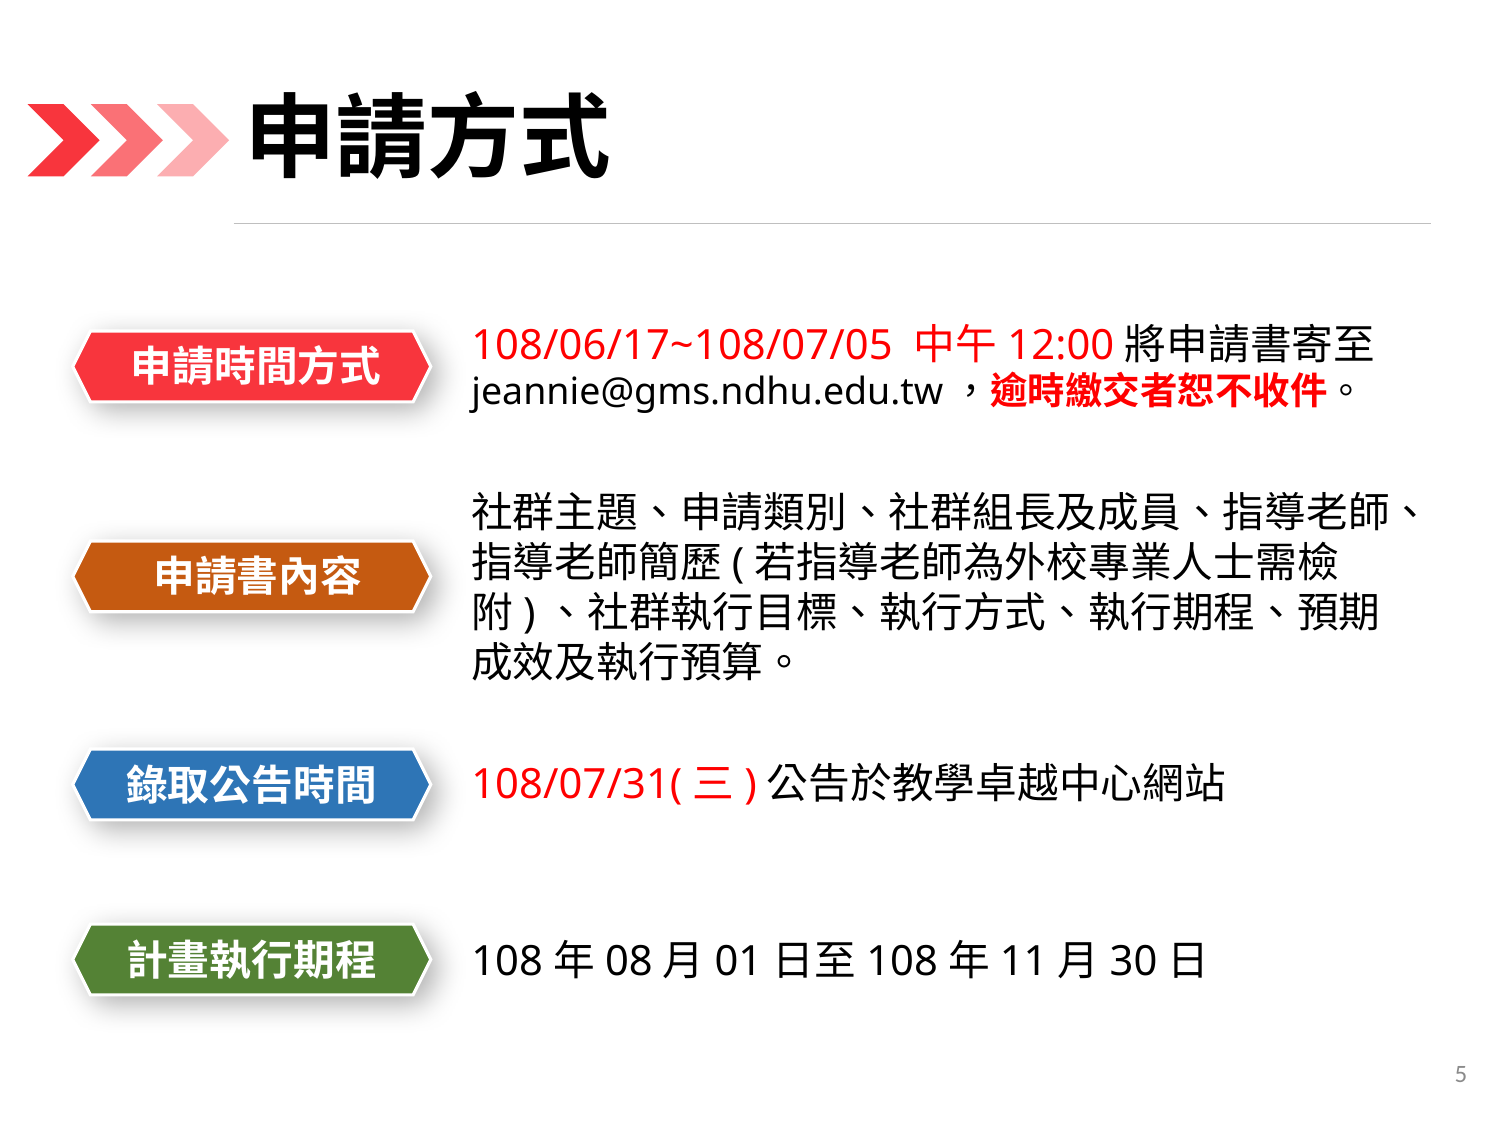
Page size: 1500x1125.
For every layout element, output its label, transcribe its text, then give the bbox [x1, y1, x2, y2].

text_box 108/07/31(三)公告於教學卓越中心網站 [456, 749, 1402, 814]
text_box 計畫執行期程 [109, 925, 394, 991]
text_box [45, 326, 429, 407]
text_box [71, 539, 432, 613]
title 申請方式 [229, 63, 1431, 217]
text_box 社群主題、申請類別、社群組長及成員、指導老師、指導老師簡歷(若指導老師為外校專業人士需檢附)、社群執行目標、執行方式、執行期程、預期成效及執行預算。 [456, 478, 1429, 693]
text_box [71, 748, 432, 821]
text_box [45, 729, 429, 809]
text_box 108/06/17~108/07/05 中午12:00將申請書寄至jeannie@gms.ndhu.edu.tw，逾時繳交者恕不收件。 [456, 310, 1402, 420]
text_box [71, 923, 432, 996]
text_box 申請書內容 [122, 542, 394, 608]
text_box 錄取公告時間 [109, 750, 394, 816]
text_box 申請時間方式 [109, 332, 403, 398]
text_box [45, 904, 429, 984]
slide_number 5 [1144, 1042, 1483, 1103]
text_box 108年08月01日至108年11月30日 [456, 925, 1402, 991]
